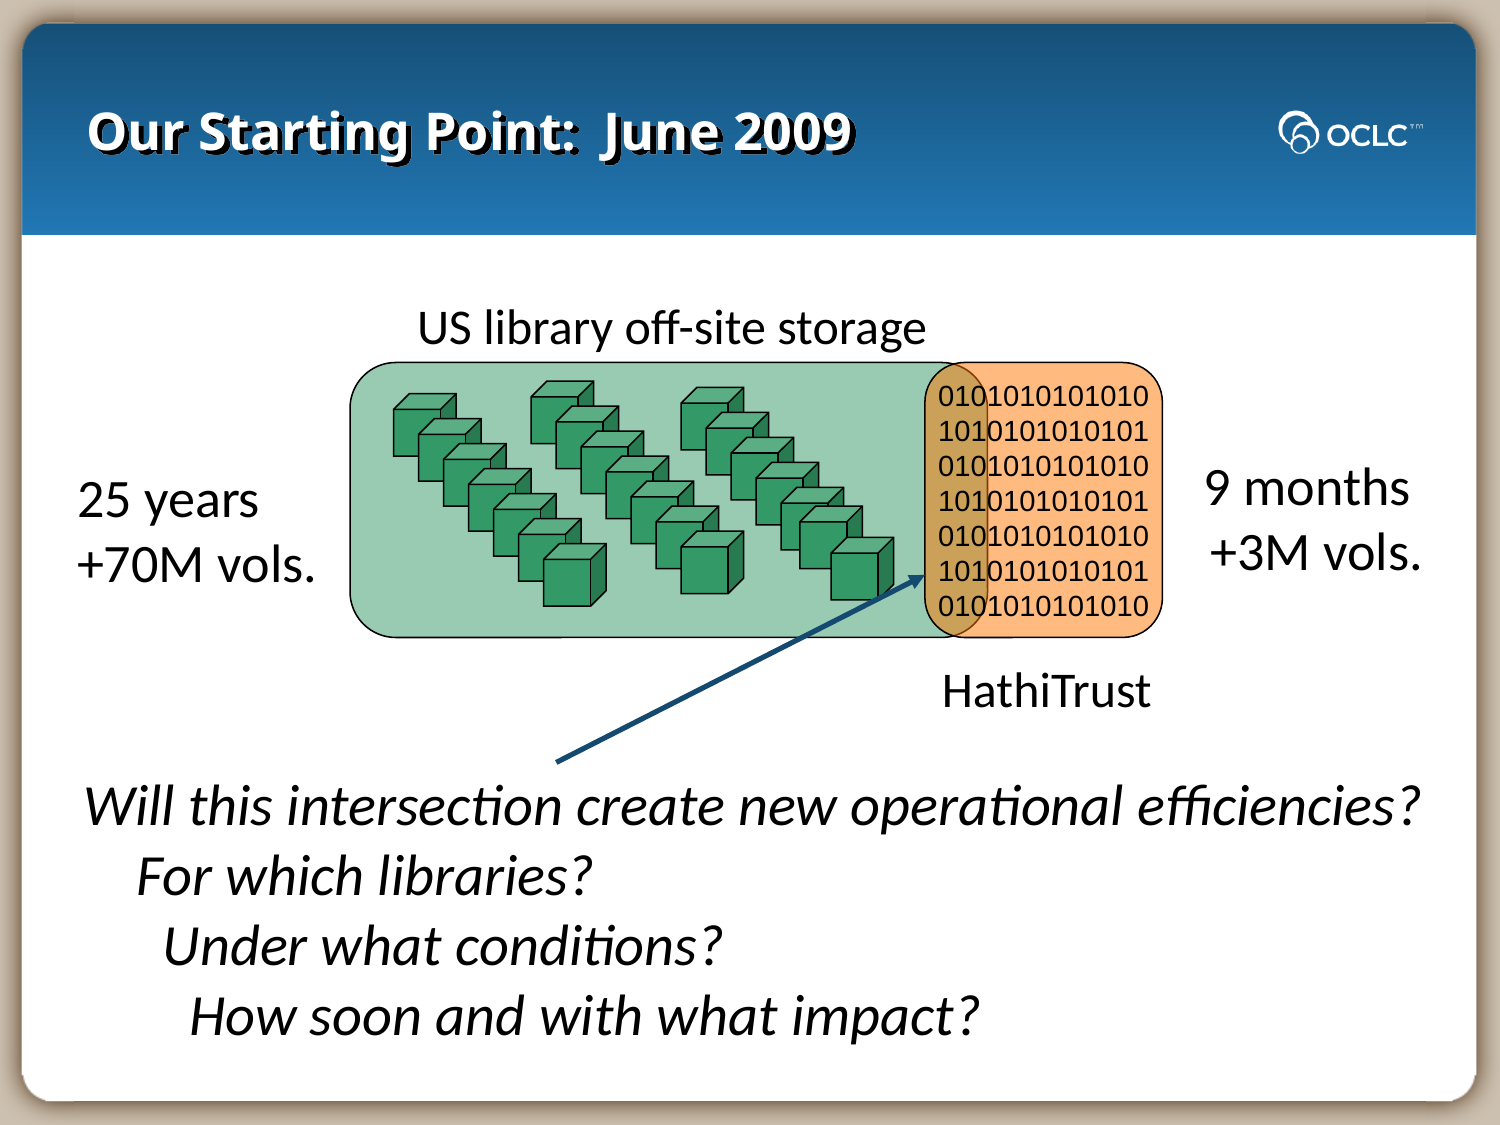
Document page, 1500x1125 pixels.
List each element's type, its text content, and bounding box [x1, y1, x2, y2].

text_box [606, 456, 669, 519]
text_box [656, 506, 719, 569]
text_box [756, 462, 819, 525]
picture [1260, 103, 1425, 165]
text_box [468, 468, 532, 532]
text_box 9 months +3M vols. [1188, 443, 1439, 589]
text_box [393, 393, 457, 457]
text_box [350, 362, 953, 638]
text_box US library off-site storage [402, 287, 943, 363]
text_box [531, 381, 594, 444]
text_box [681, 531, 744, 594]
text_box [781, 487, 844, 550]
text_box [518, 518, 582, 582]
text_box [556, 406, 619, 469]
text_box 25 years +70M vols. [62, 456, 350, 601]
text_box 0101010101010 1010101010101 0101010101010 1010101010101 0101010101010 1010101010101 0101010101010 [924, 362, 1163, 638]
text_box Will this intersection create new operational efficiencies? For which libraries? Under what conditions? How soon and with what impact? [68, 759, 1465, 1125]
text_box [543, 543, 607, 607]
text_box [831, 537, 894, 600]
text_box [562, 574, 925, 759]
text_box [706, 412, 769, 475]
text_box [731, 437, 794, 500]
text_box [581, 431, 644, 494]
text_box HathiTrust [927, 649, 1167, 725]
text_box [631, 481, 694, 544]
text_box [418, 418, 482, 482]
text_box [493, 493, 557, 557]
text_box [681, 387, 744, 450]
text_box [799, 506, 863, 569]
picture [0, 0, 1500, 1125]
title Our Starting Point: June 2009 [71, 23, 1219, 236]
text_box [443, 443, 507, 507]
